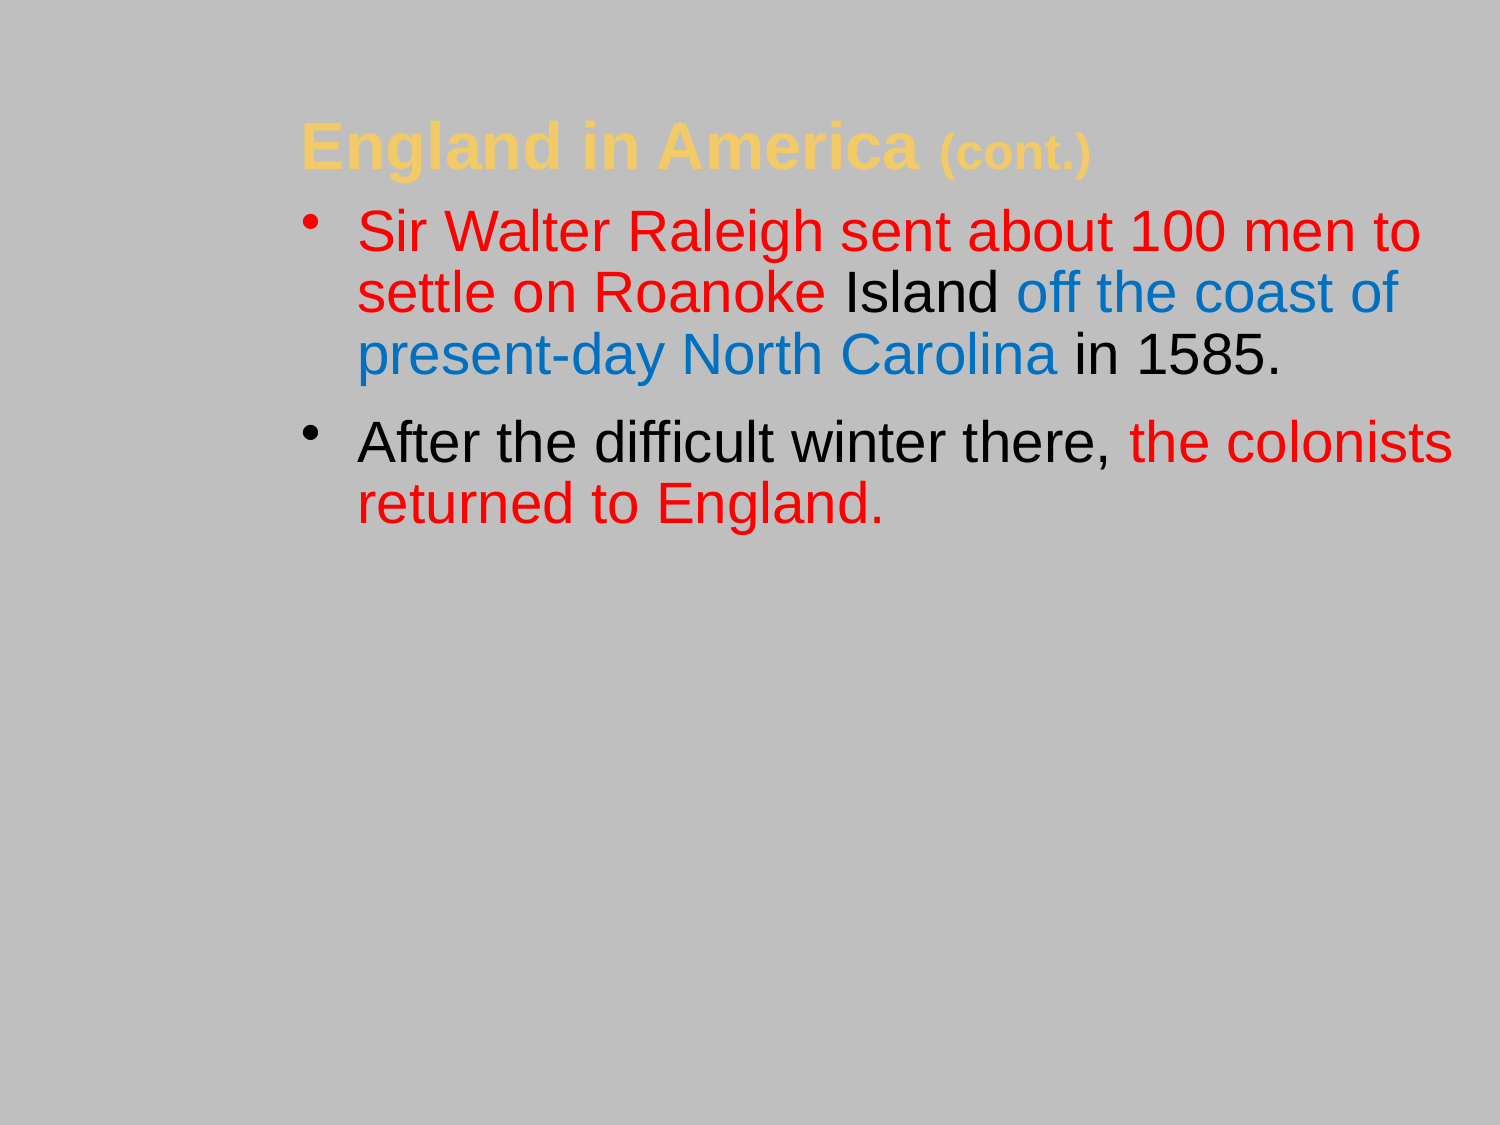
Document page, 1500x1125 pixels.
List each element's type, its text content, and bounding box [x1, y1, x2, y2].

text_box England in America (cont.) [285, 104, 1338, 192]
text_box Sir Walter Raleigh sent about 100 men to settle on Roanoke Island off the coast of present-day North Carolina in 1585. [286, 194, 1475, 395]
text_box After the difficult winter there, the colonists returned to England. [286, 405, 1500, 544]
